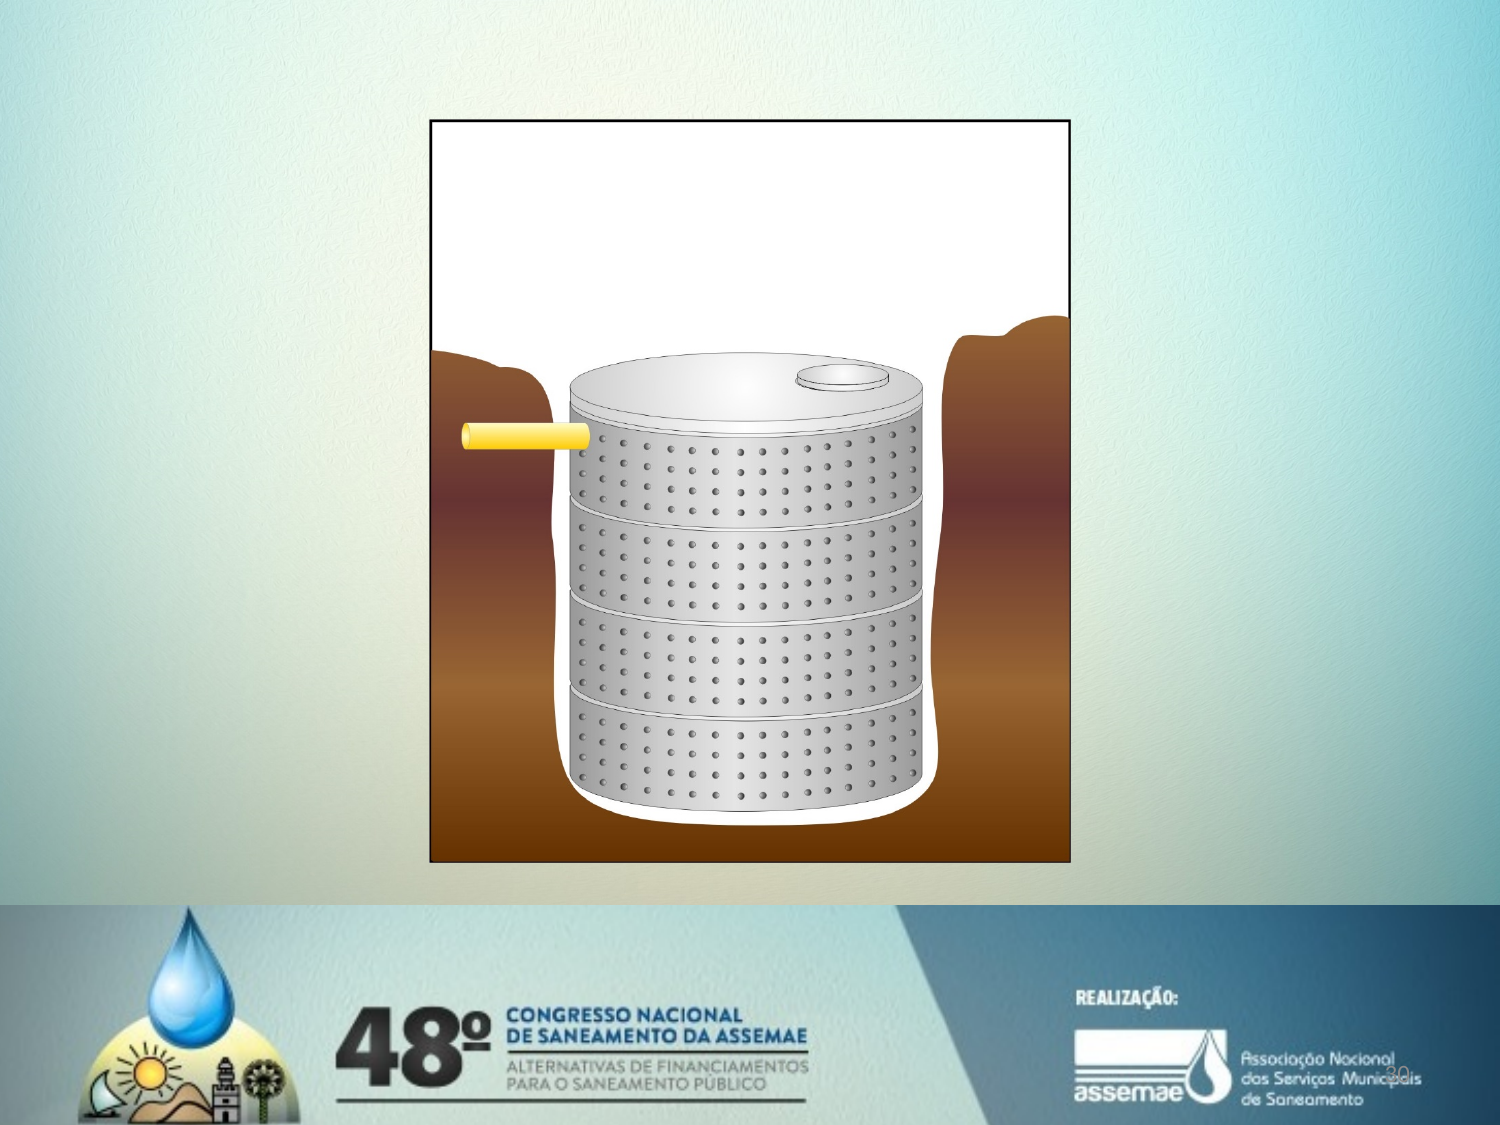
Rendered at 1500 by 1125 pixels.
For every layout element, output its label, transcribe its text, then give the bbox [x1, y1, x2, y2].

picture [0, 0, 1500, 1125]
slide_number 30 [1074, 1042, 1425, 1103]
